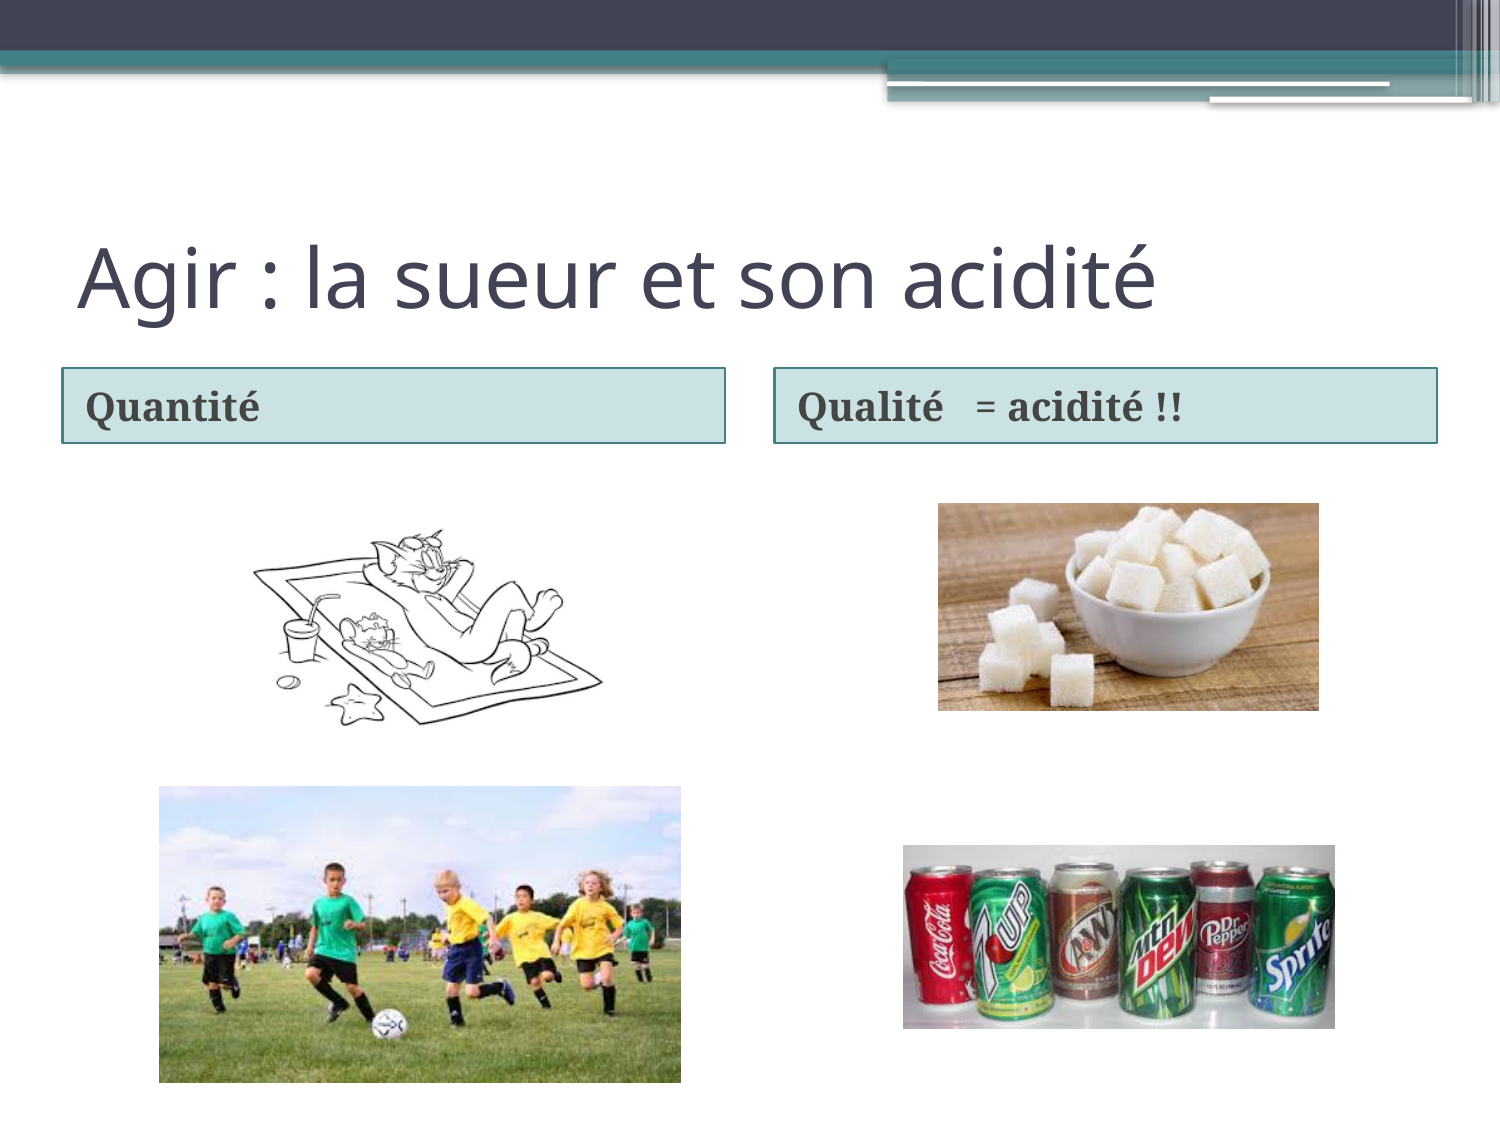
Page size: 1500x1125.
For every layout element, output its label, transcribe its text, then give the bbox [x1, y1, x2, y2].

list Quantité [61, 367, 726, 444]
list Qualité = acidité !! [773, 367, 1438, 444]
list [159, 786, 681, 1083]
title Agir : la sueur et son acidité [62, 187, 1438, 363]
picture [938, 503, 1320, 712]
picture [903, 845, 1336, 1029]
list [253, 514, 603, 742]
